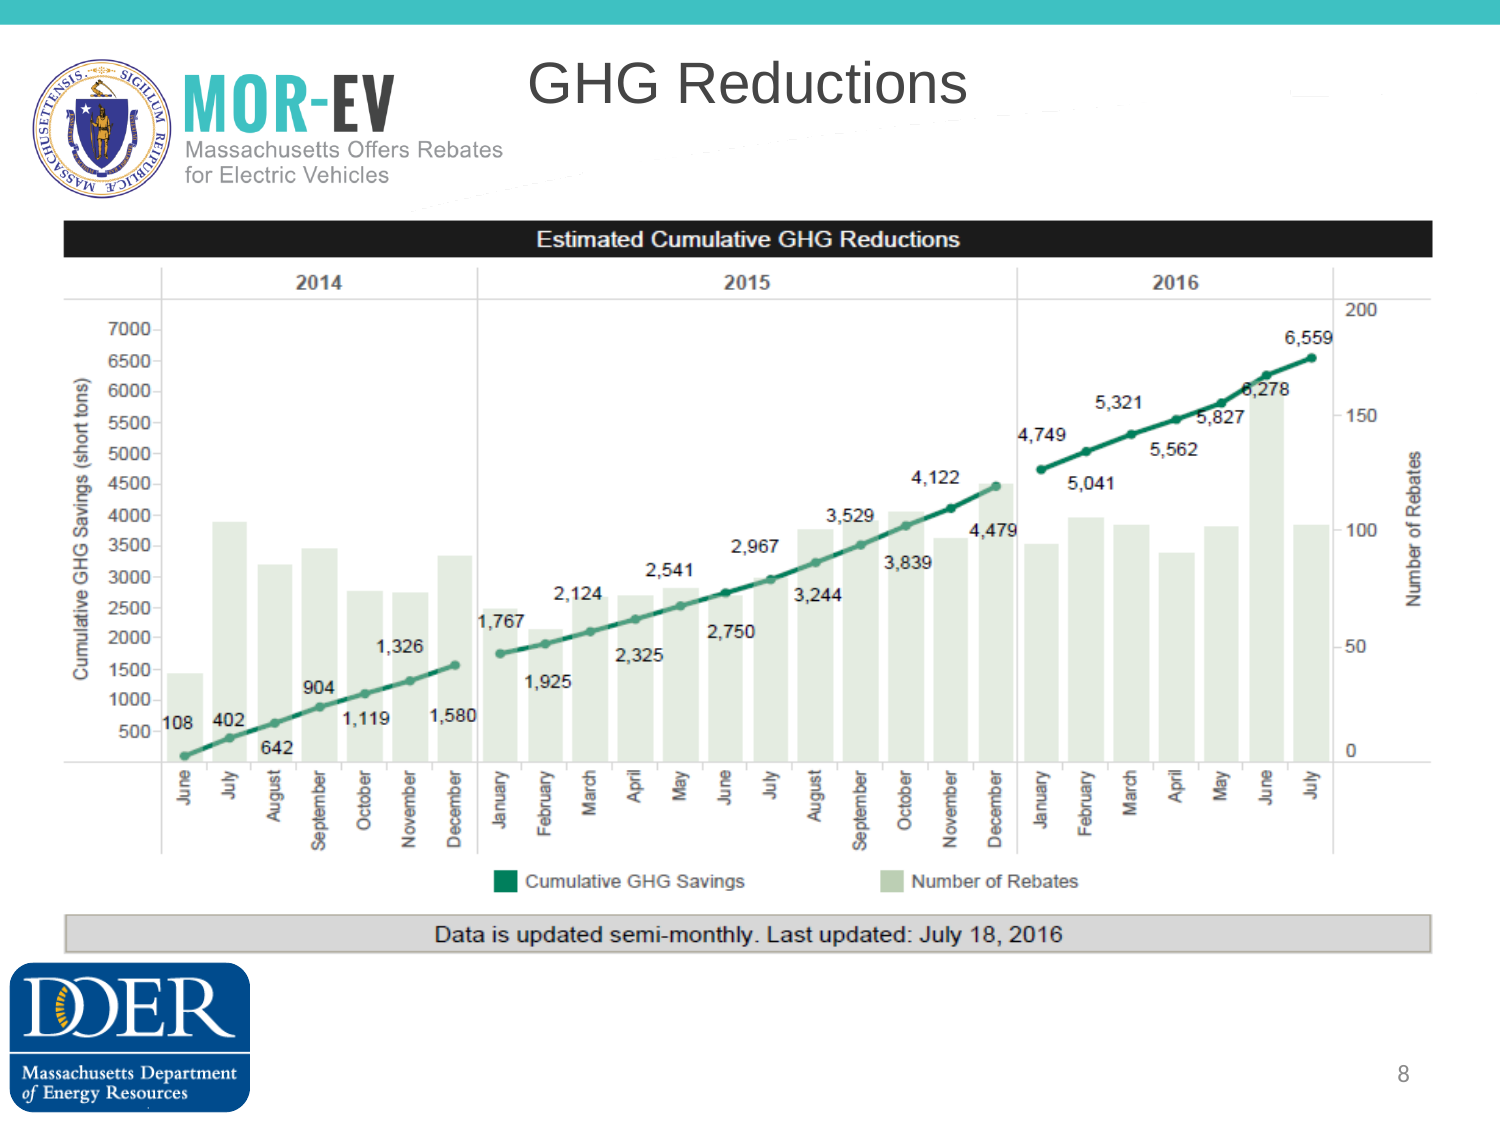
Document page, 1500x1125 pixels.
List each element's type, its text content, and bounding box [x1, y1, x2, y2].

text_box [9, 962, 1051, 1113]
slide_number 8 [1074, 1042, 1425, 1103]
picture [0, 0, 1500, 963]
